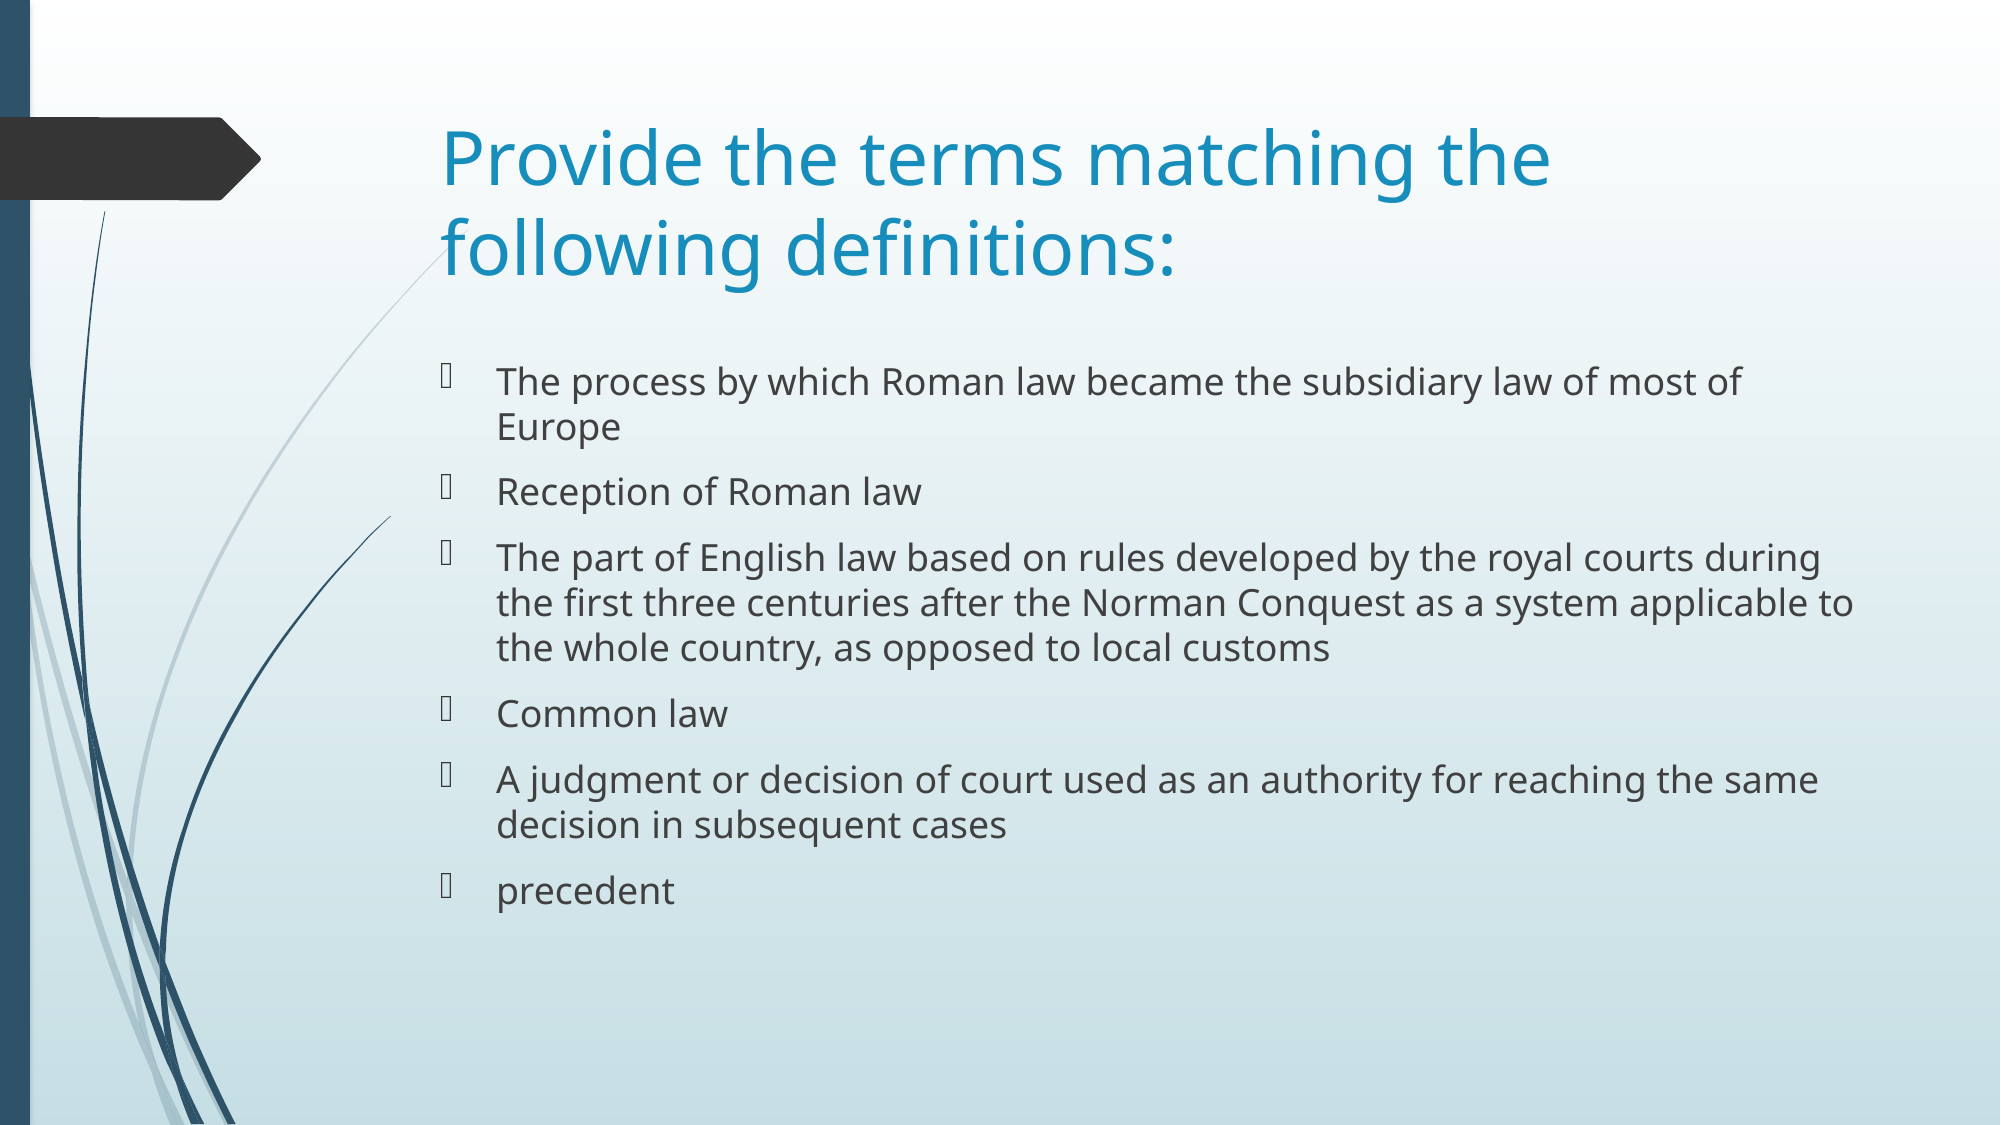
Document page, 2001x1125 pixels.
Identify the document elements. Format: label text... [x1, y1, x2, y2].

title Provide the terms matching the following definitions: [425, 102, 1888, 313]
list The process by which Roman law became the subsidiary law of most of Europe Reception of Roman law The part of English law based on rules developed by the royal courts during the first three centuries after the Norman Conquest as a system applicable to the whole country, as opposed to local customs Common law A judgment or decision of court used as an authority for reaching the same decision in subsequent cases precedent [424, 350, 1888, 970]
